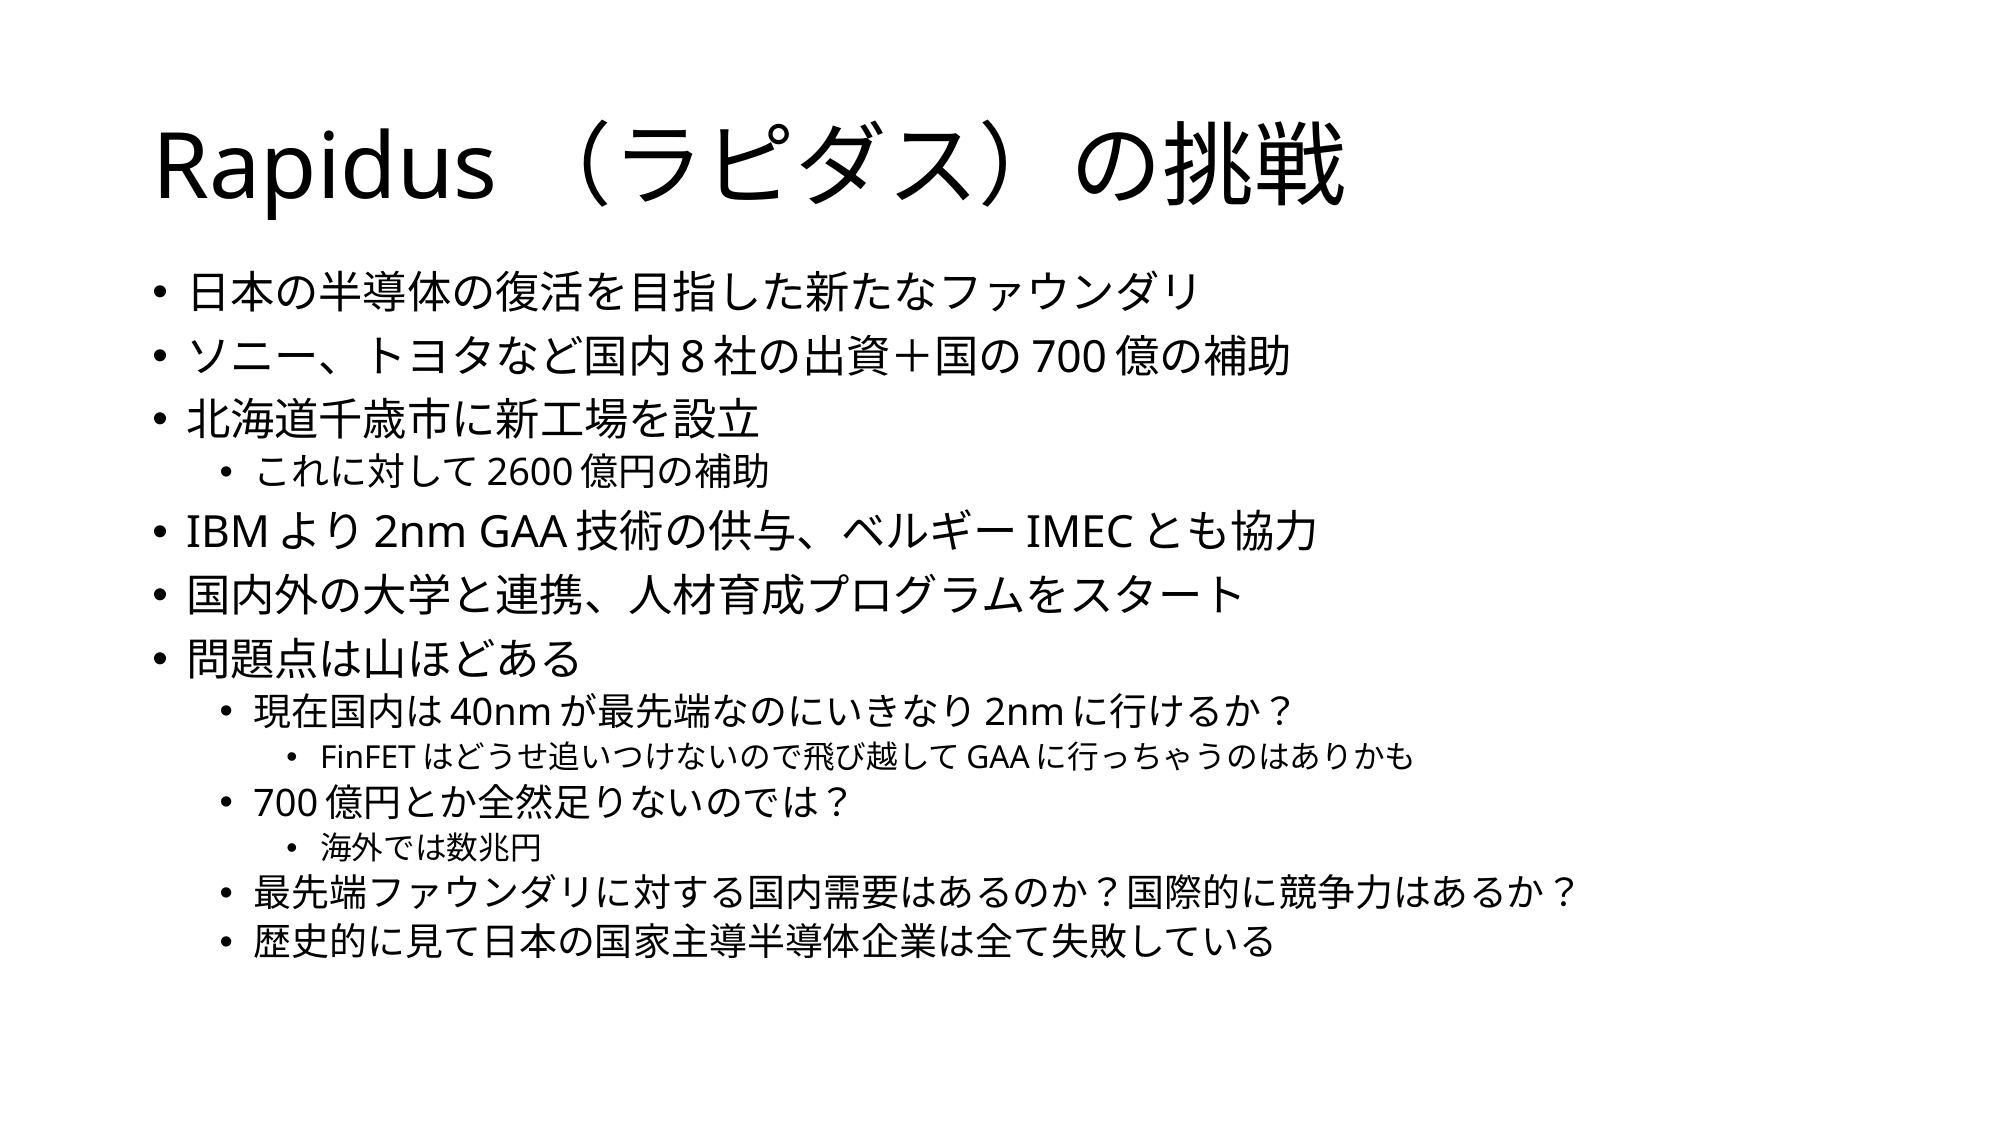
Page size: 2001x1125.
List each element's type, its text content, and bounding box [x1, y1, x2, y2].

list 日本の半導体の復活を目指した新たなファウンダリ ソニー、トヨタなど国内8社の出資＋国の700億の補助 北海道千歳市に新工場を設立 これに対して2600億円の補助 IBMより2nm GAA技術の供与、ベルギーIMECとも協力 国内外の大学と連携、人材育成プログラムをスタート 問題点は山ほどある 現在国内は40nmが最先端なのにいきなり2nmに行けるか？ FinFETはどうせ追いつけないので飛び越してGAAに行っちゃうのはありかも 700億円とか全然足りないのでは？ 海外では数兆円 最先端ファウンダリに対する国内需要はあるのか？国際的に競争力はあるか？ 歴史的に見て日本の国家主導半導体企業は全て失敗している [137, 262, 1912, 977]
title Rapidus（ラピダス）の挑戦 [137, 59, 1863, 262]
